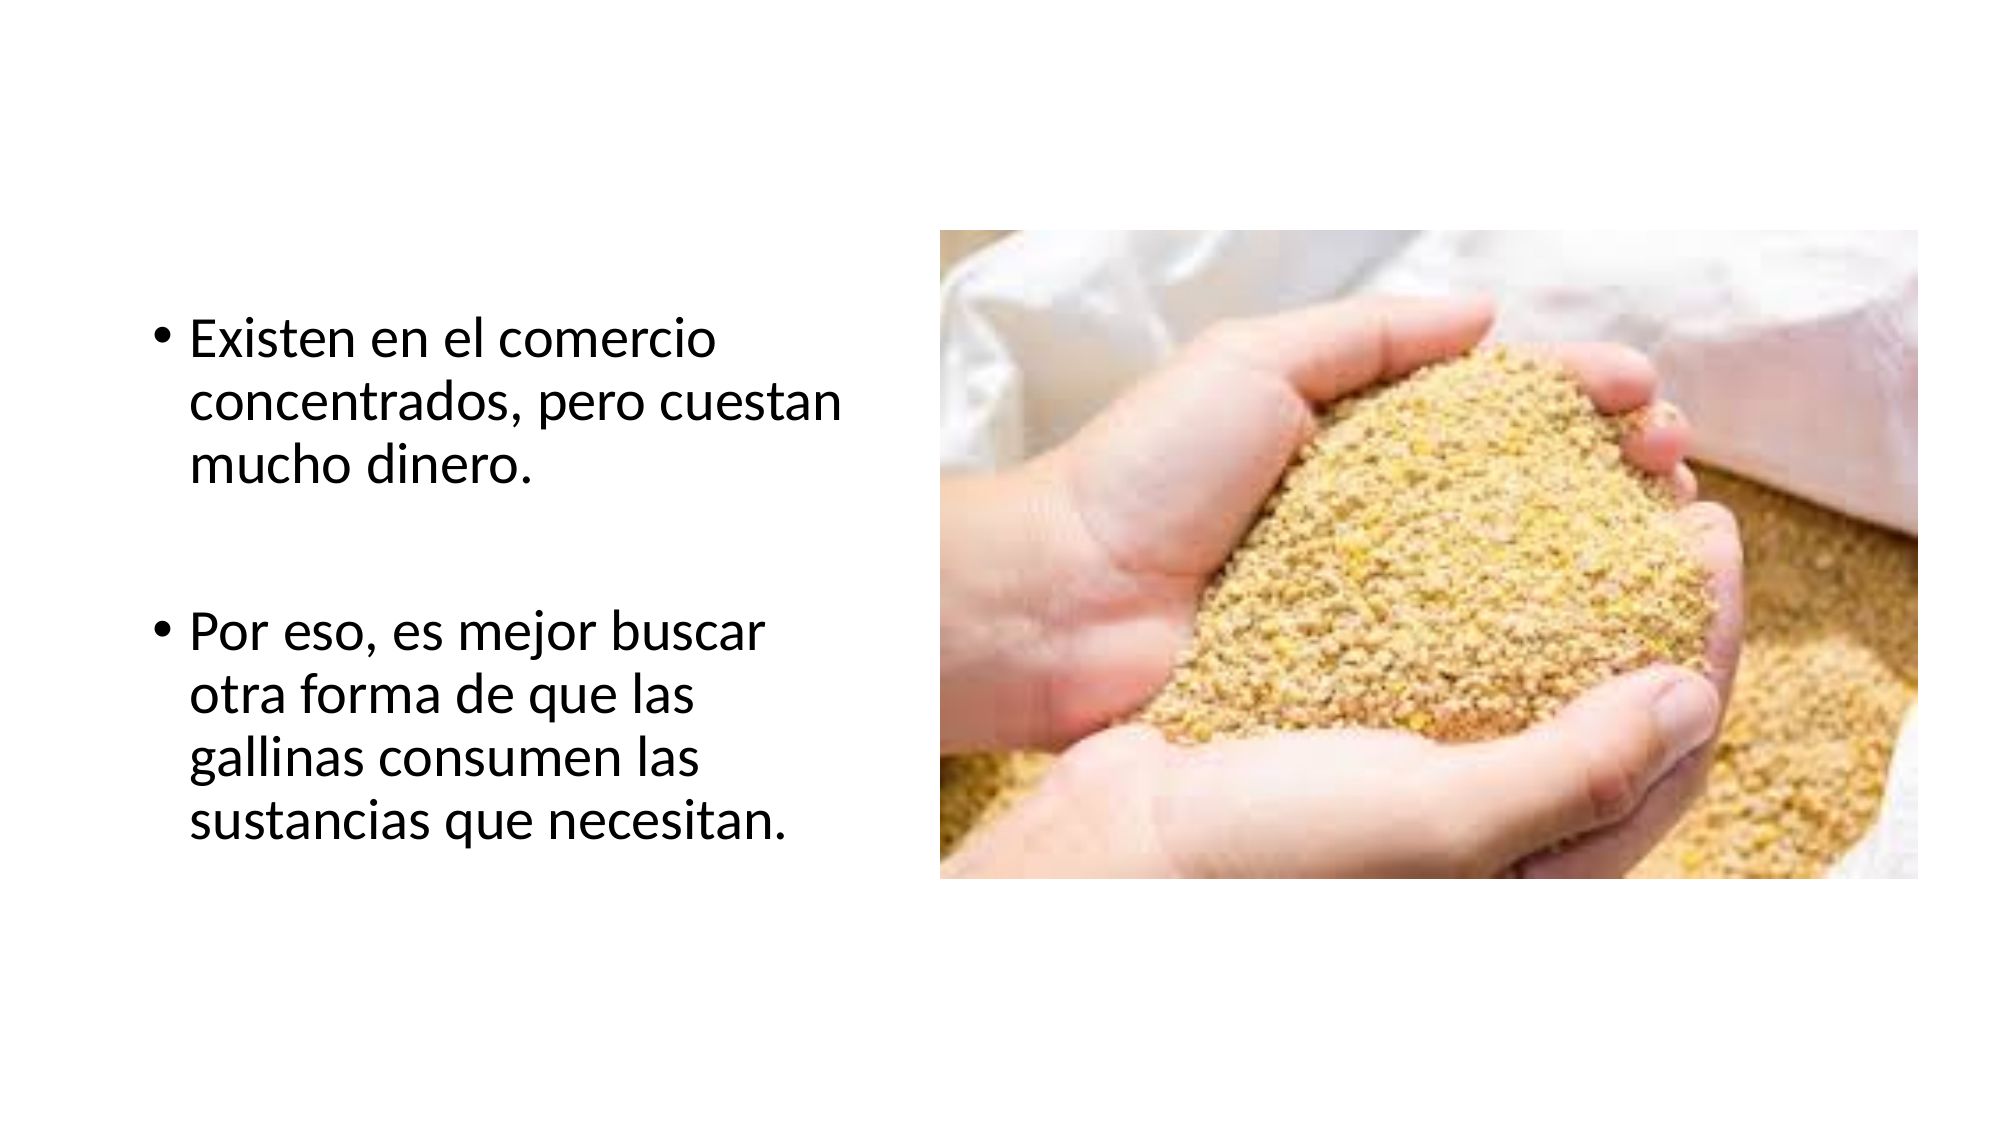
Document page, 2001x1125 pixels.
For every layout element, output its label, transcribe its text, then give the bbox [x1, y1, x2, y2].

picture [940, 230, 1918, 879]
list Existen en el comercio concentrados, pero cuestan mucho dinero. Por eso, es mejor buscar otra forma de que las gallinas consumen las sustancias que necesitan. [137, 299, 889, 1014]
